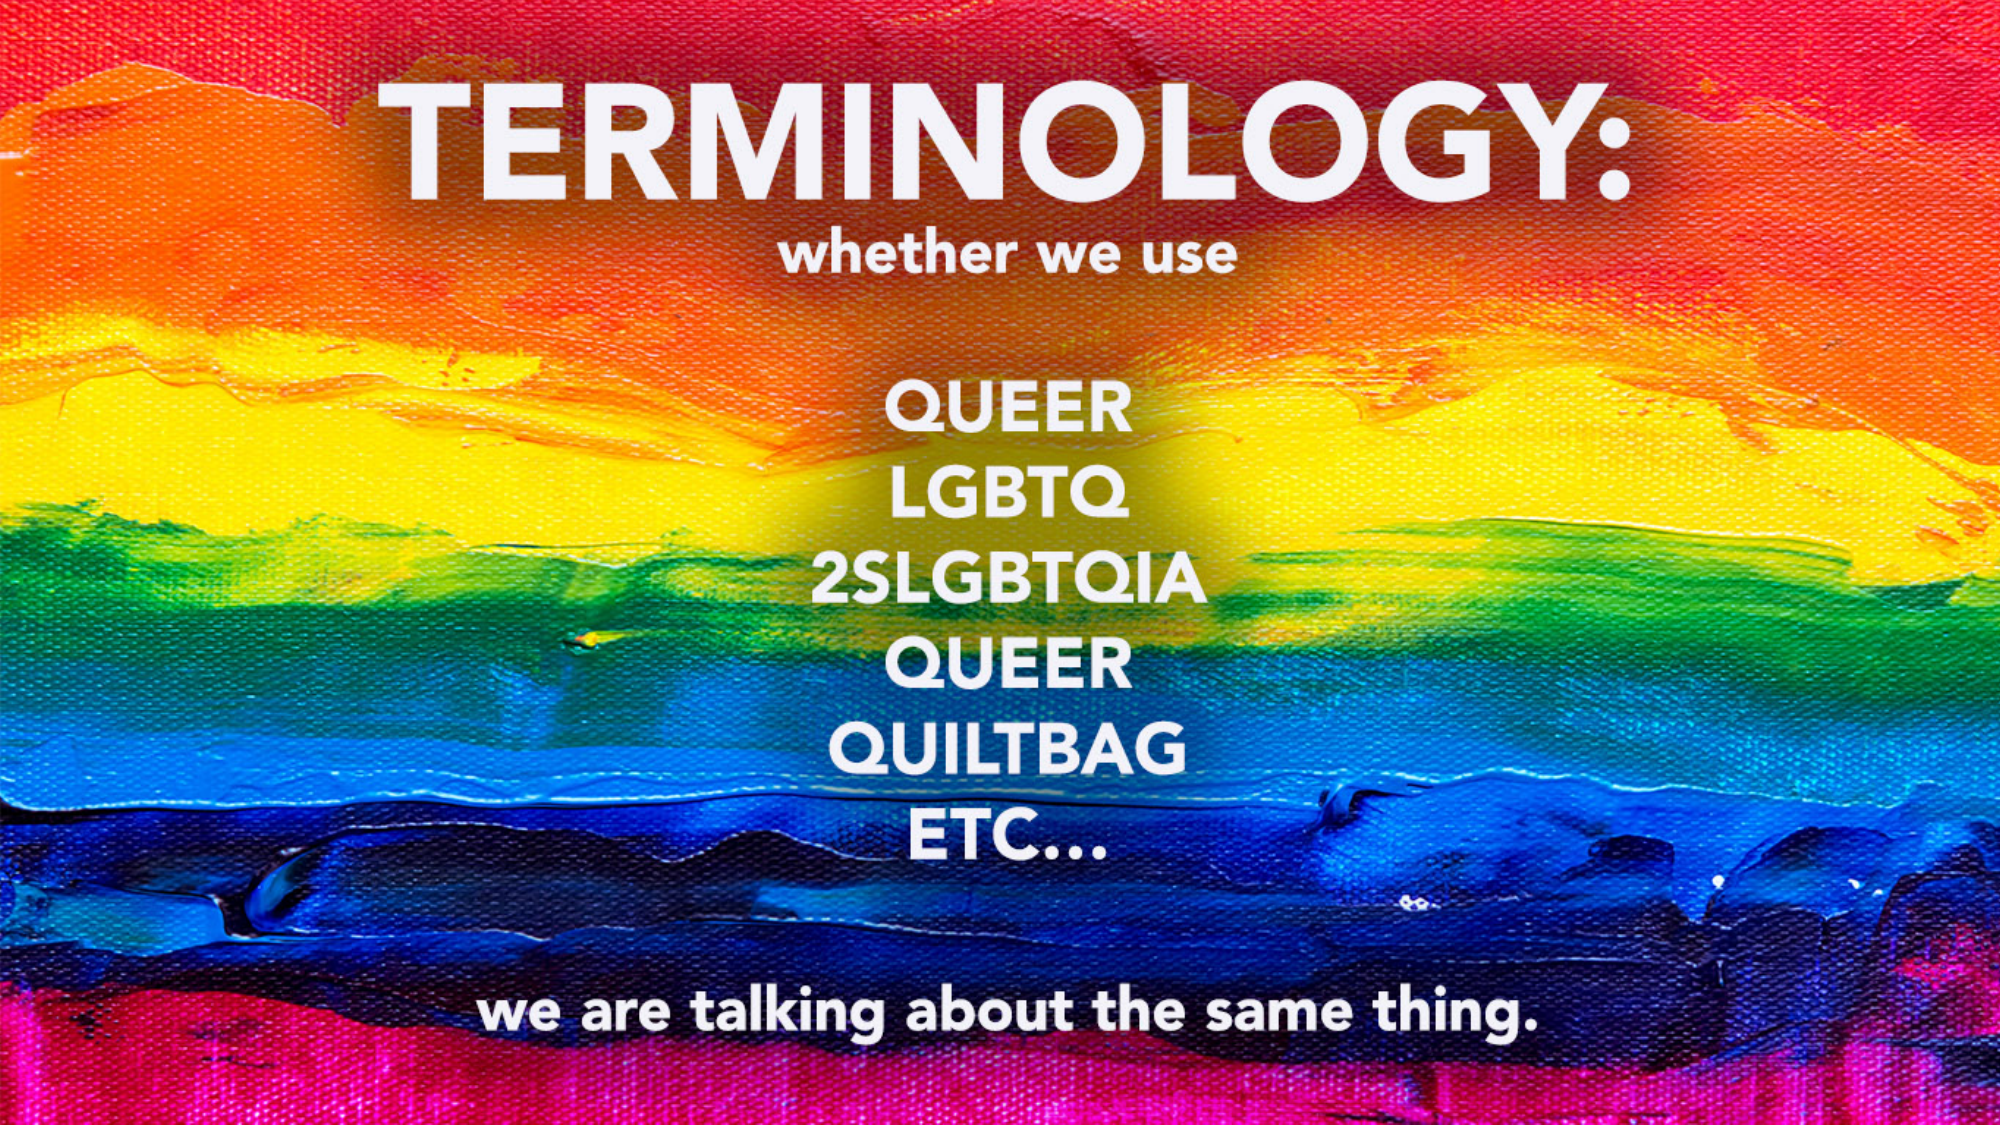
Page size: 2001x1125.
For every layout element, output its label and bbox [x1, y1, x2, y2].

list [0, 0, 2000, 1125]
